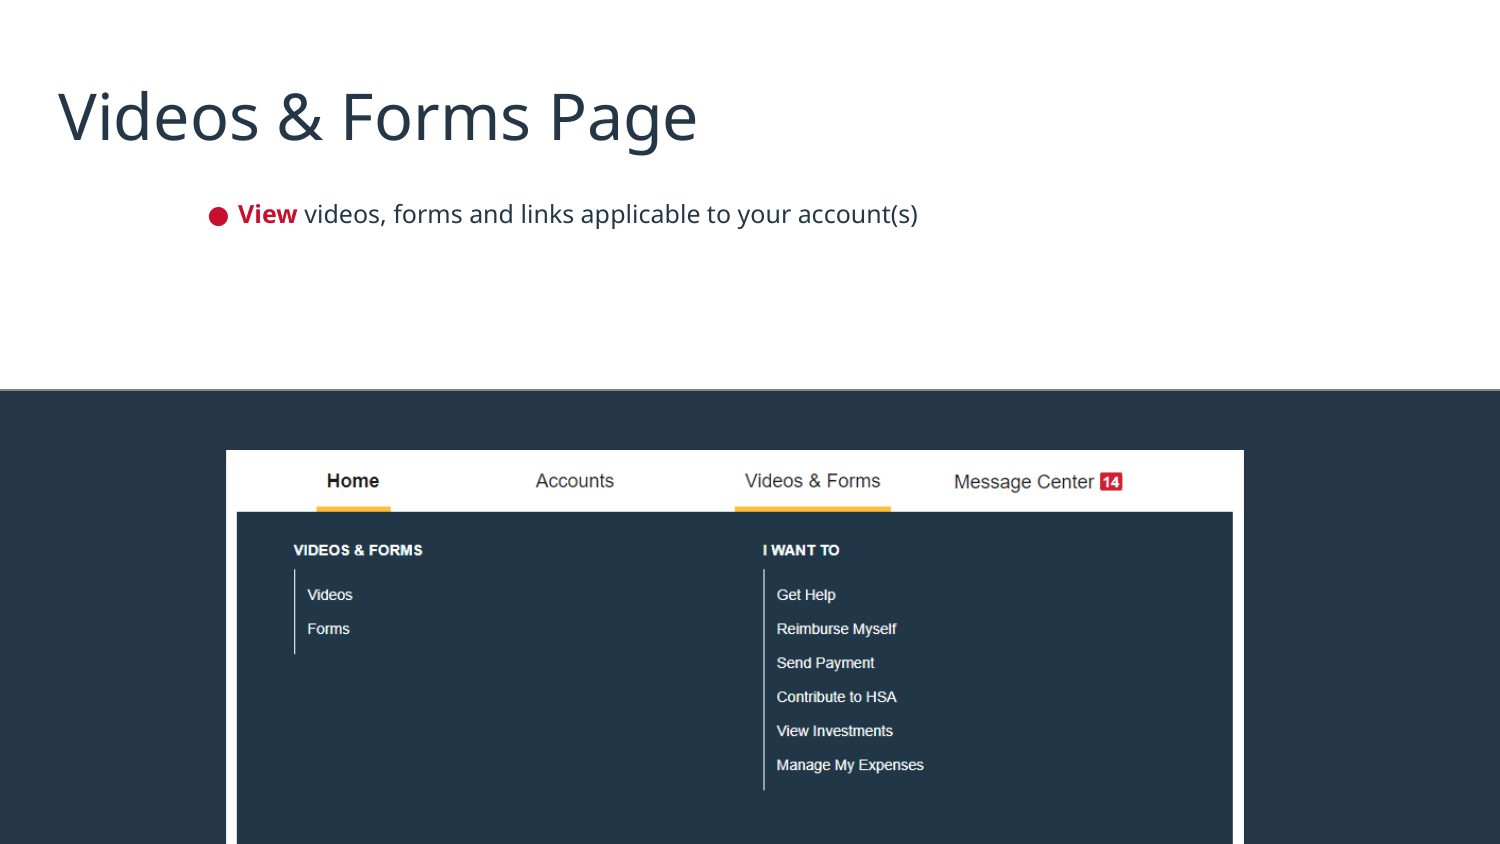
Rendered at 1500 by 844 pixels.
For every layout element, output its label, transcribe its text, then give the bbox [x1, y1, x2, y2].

text_box [0, 390, 1500, 844]
picture [226, 447, 1244, 844]
title Videos & Forms Page [43, 60, 972, 174]
text_box View videos, forms and links applicable to your account(s) [187, 183, 1216, 244]
